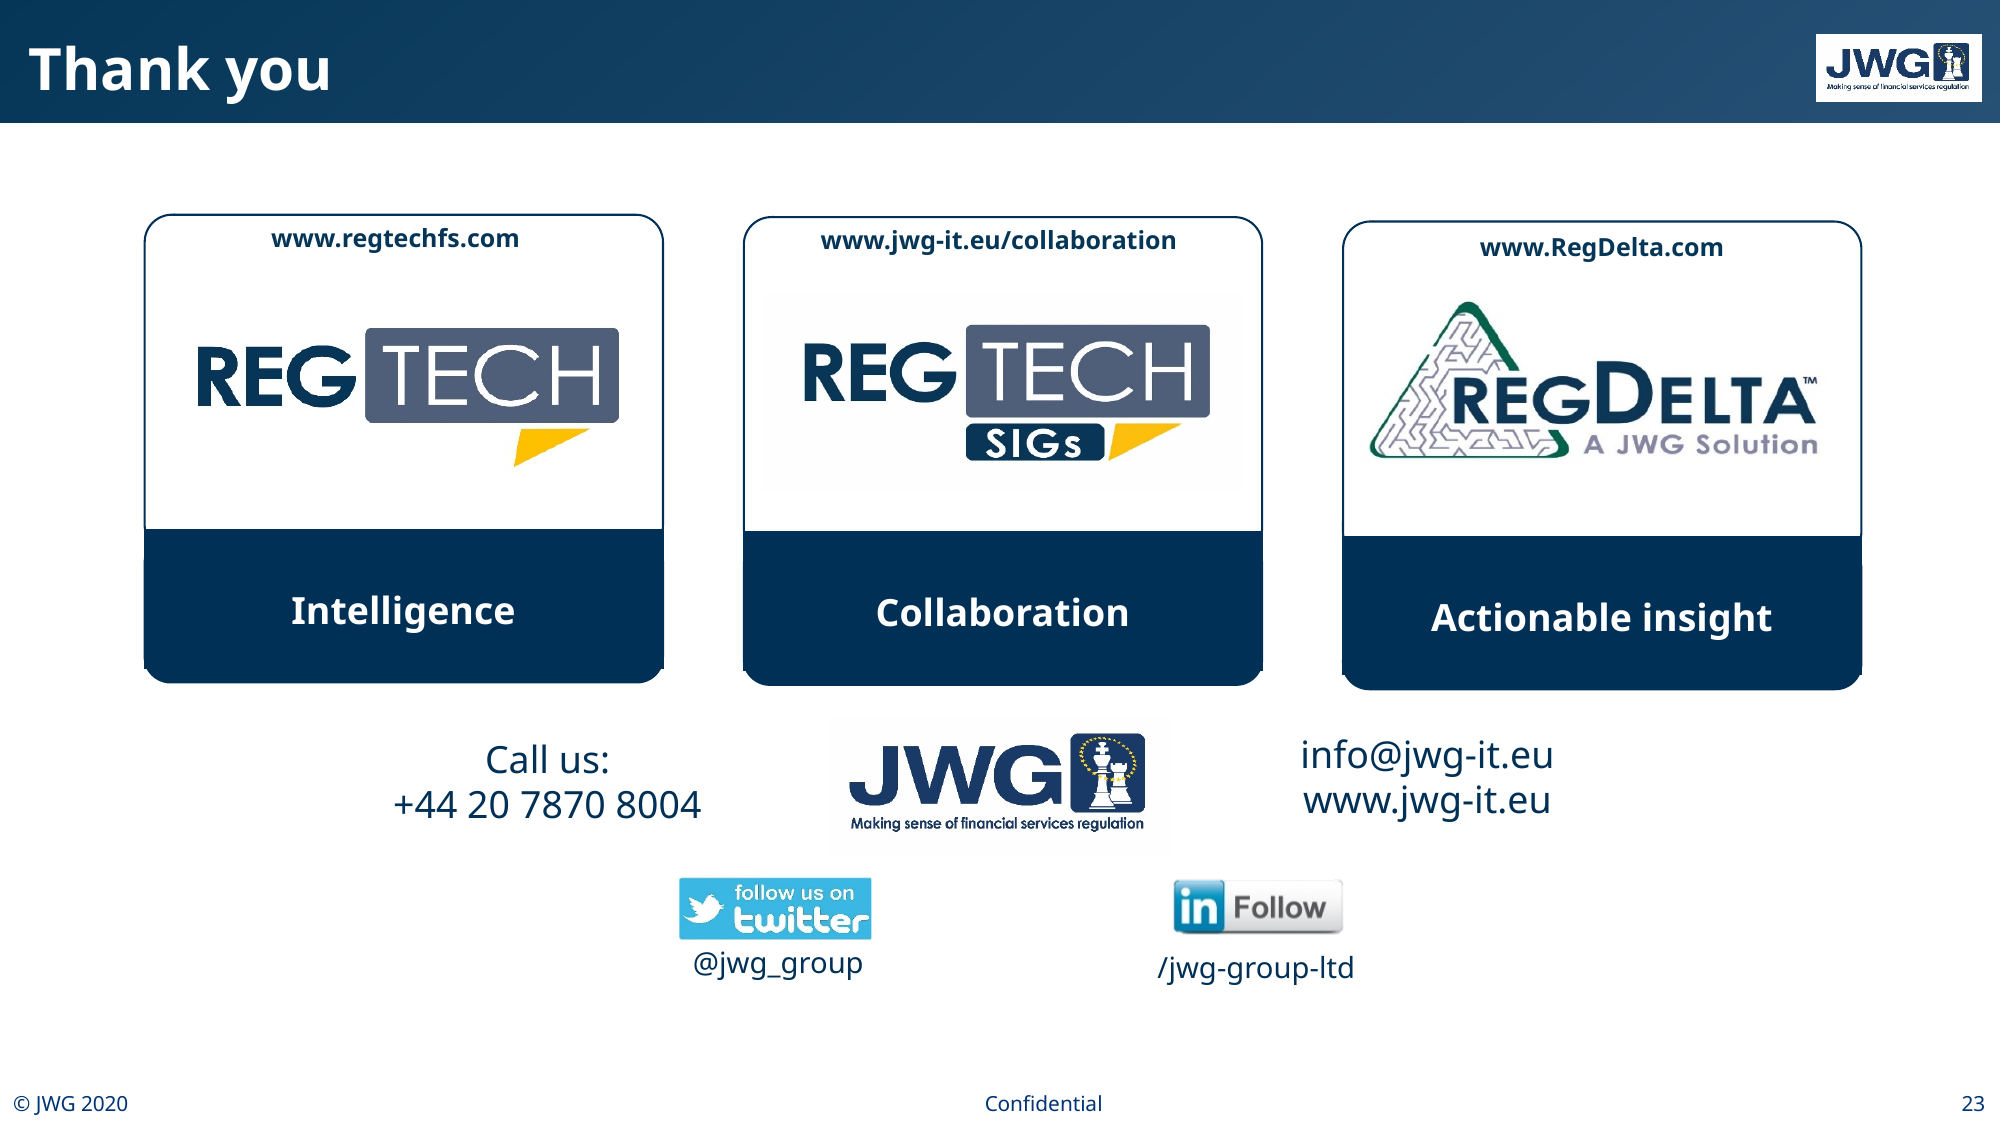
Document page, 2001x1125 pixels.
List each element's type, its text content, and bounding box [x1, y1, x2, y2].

text_box Call us: +44 20 7870 8004 [360, 731, 735, 832]
picture [1158, 863, 1354, 946]
list Thank you [13, 24, 1128, 99]
text_box info@jwg-it.eu www.jwg-it.eu [1264, 726, 1601, 827]
picture [679, 872, 872, 952]
picture [828, 716, 1171, 855]
text_box @jwg_group [675, 937, 882, 988]
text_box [137, 214, 1862, 690]
text_box /jwg-group-ltd [1139, 941, 1373, 992]
picture [1816, 34, 1982, 102]
